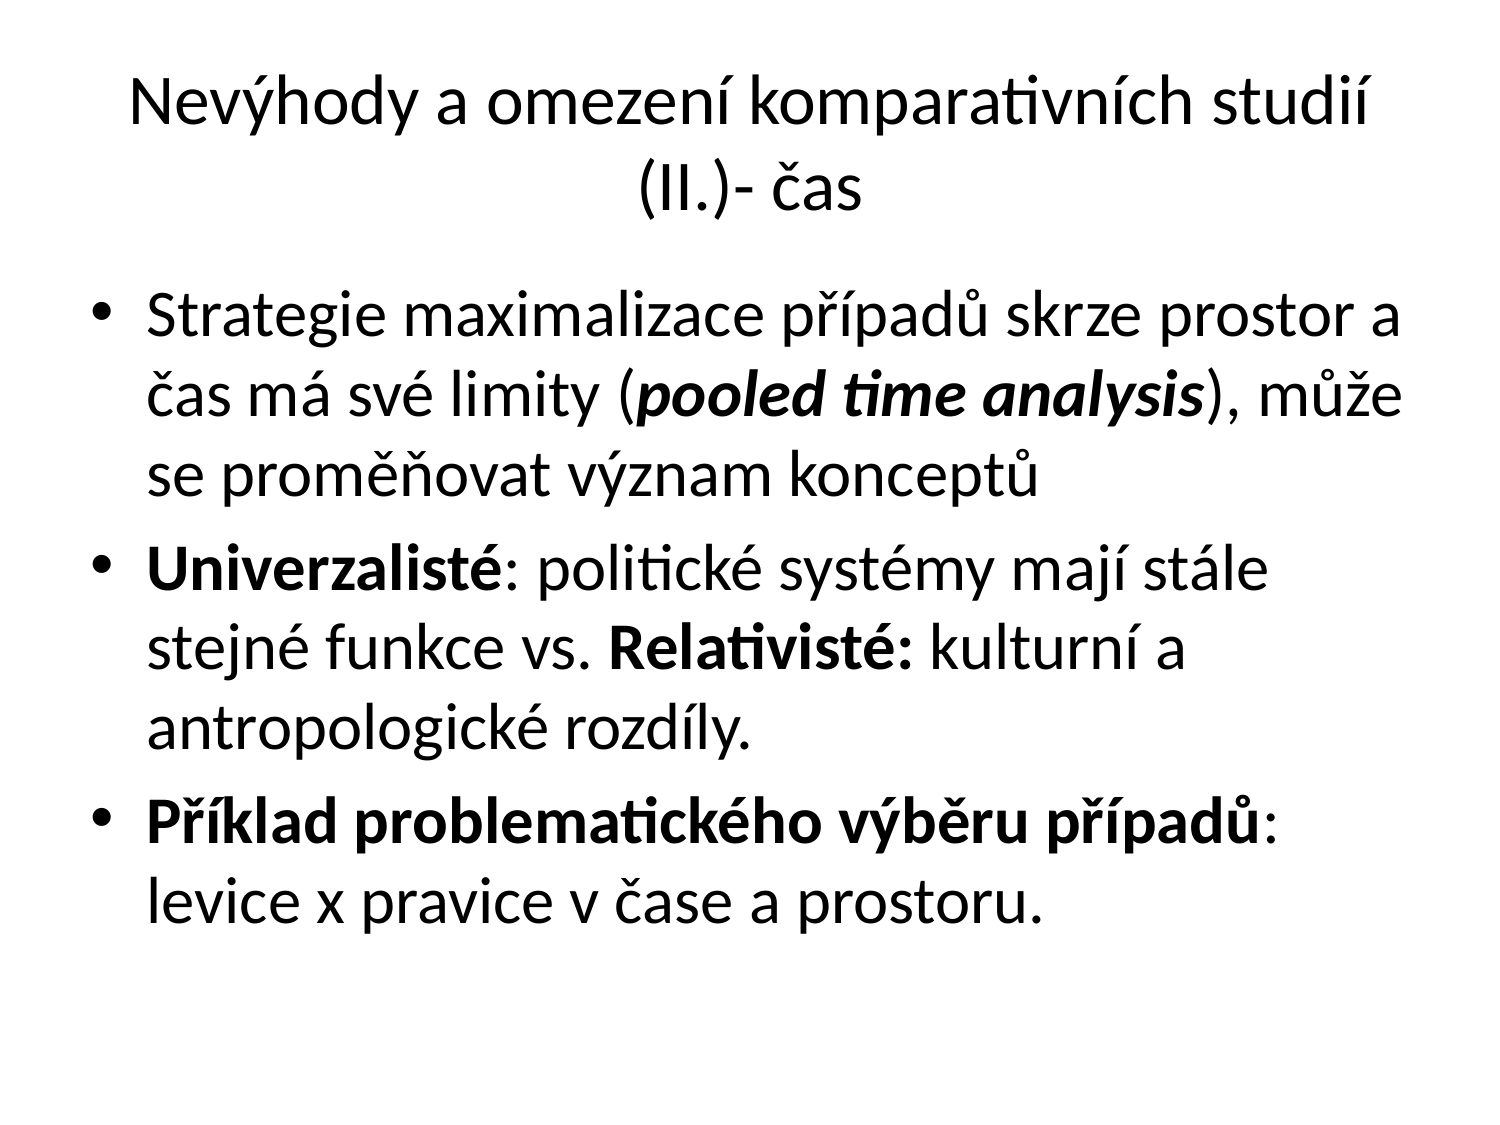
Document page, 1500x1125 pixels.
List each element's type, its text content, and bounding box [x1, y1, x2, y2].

title Nevýhody a omezení komparativních studií (II.)- čas [75, 45, 1425, 233]
list Strategie maximalizace případů skrze prostor a čas má své limity (pooled time analysis), může se proměňovat význam konceptů Univerzalisté: politické systémy mají stále stejné funkce vs. Relativisté: kulturní a antropologické rozdíly. Příklad problematického výběru případů: levice x pravice v čase a prostoru. [75, 262, 1425, 1005]
